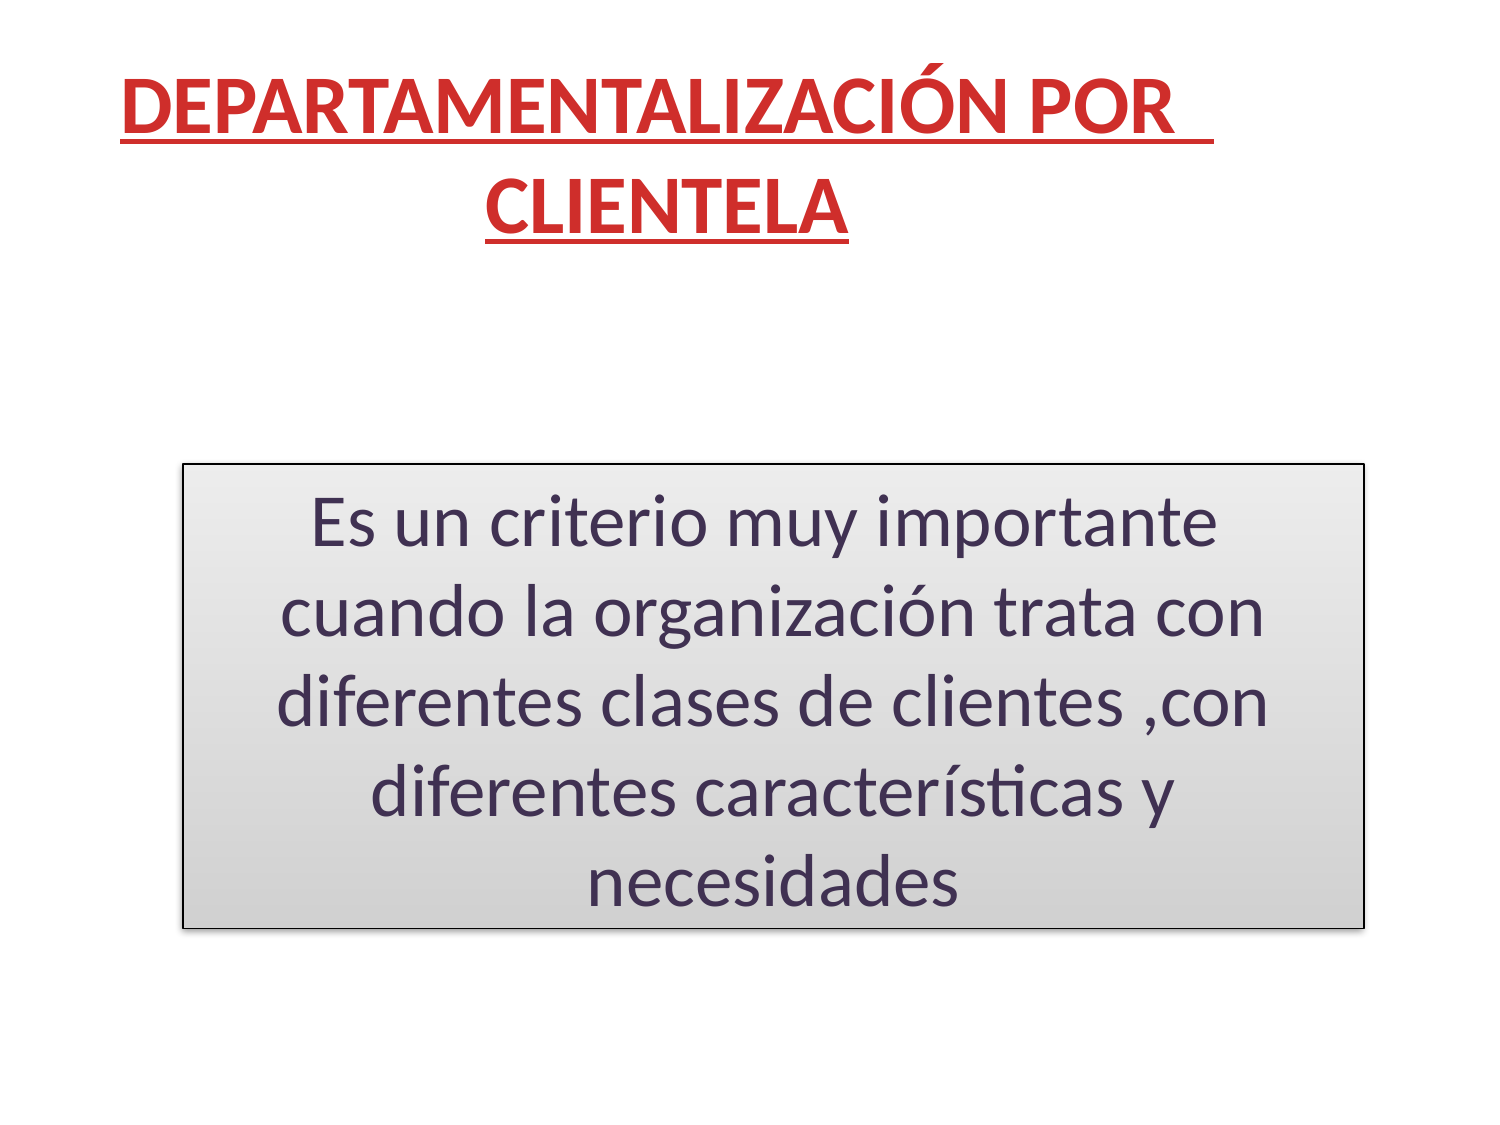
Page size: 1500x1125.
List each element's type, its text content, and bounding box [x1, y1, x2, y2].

text_box Es un criterio muy importante cuando la organización trata con diferentes clases de clientes ,con diferentes características y necesidades [182, 463, 1365, 929]
text_box DEPARTAMENTALIZACIÓN POR CLIENTELA [100, 42, 1235, 258]
